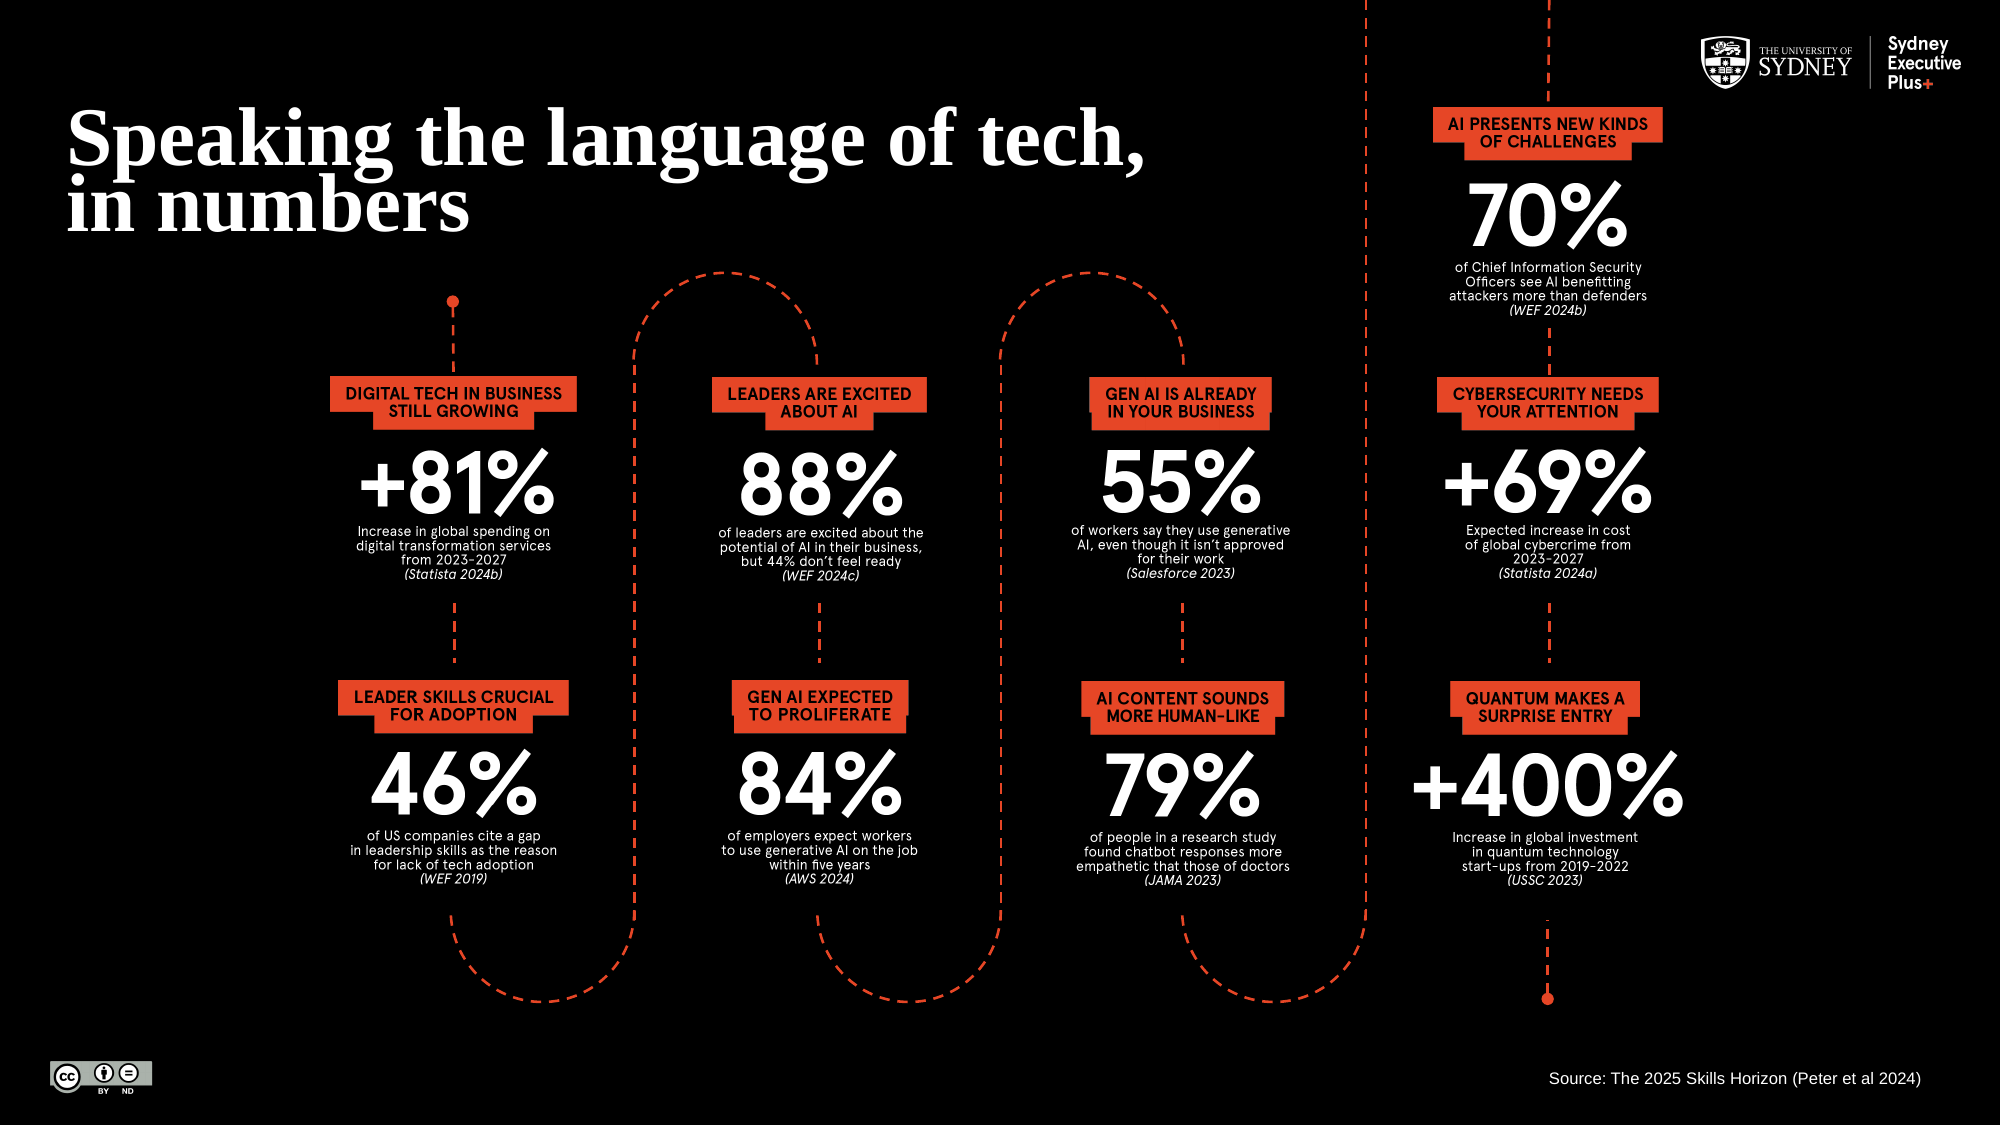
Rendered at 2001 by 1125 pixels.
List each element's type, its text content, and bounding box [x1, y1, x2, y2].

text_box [816, 272, 1176, 1003]
picture [330, 376, 450, 584]
text_box Source: The 2025 Skills Horizon (Peter et al 2024) [1534, 1060, 1951, 1096]
picture [49, 1060, 153, 1096]
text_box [450, 272, 815, 1003]
picture [1437, 377, 1659, 582]
picture [1409, 681, 1687, 889]
picture [1701, 36, 1961, 89]
picture [338, 680, 450, 887]
picture [1433, 107, 1664, 319]
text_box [1181, 0, 1366, 1003]
